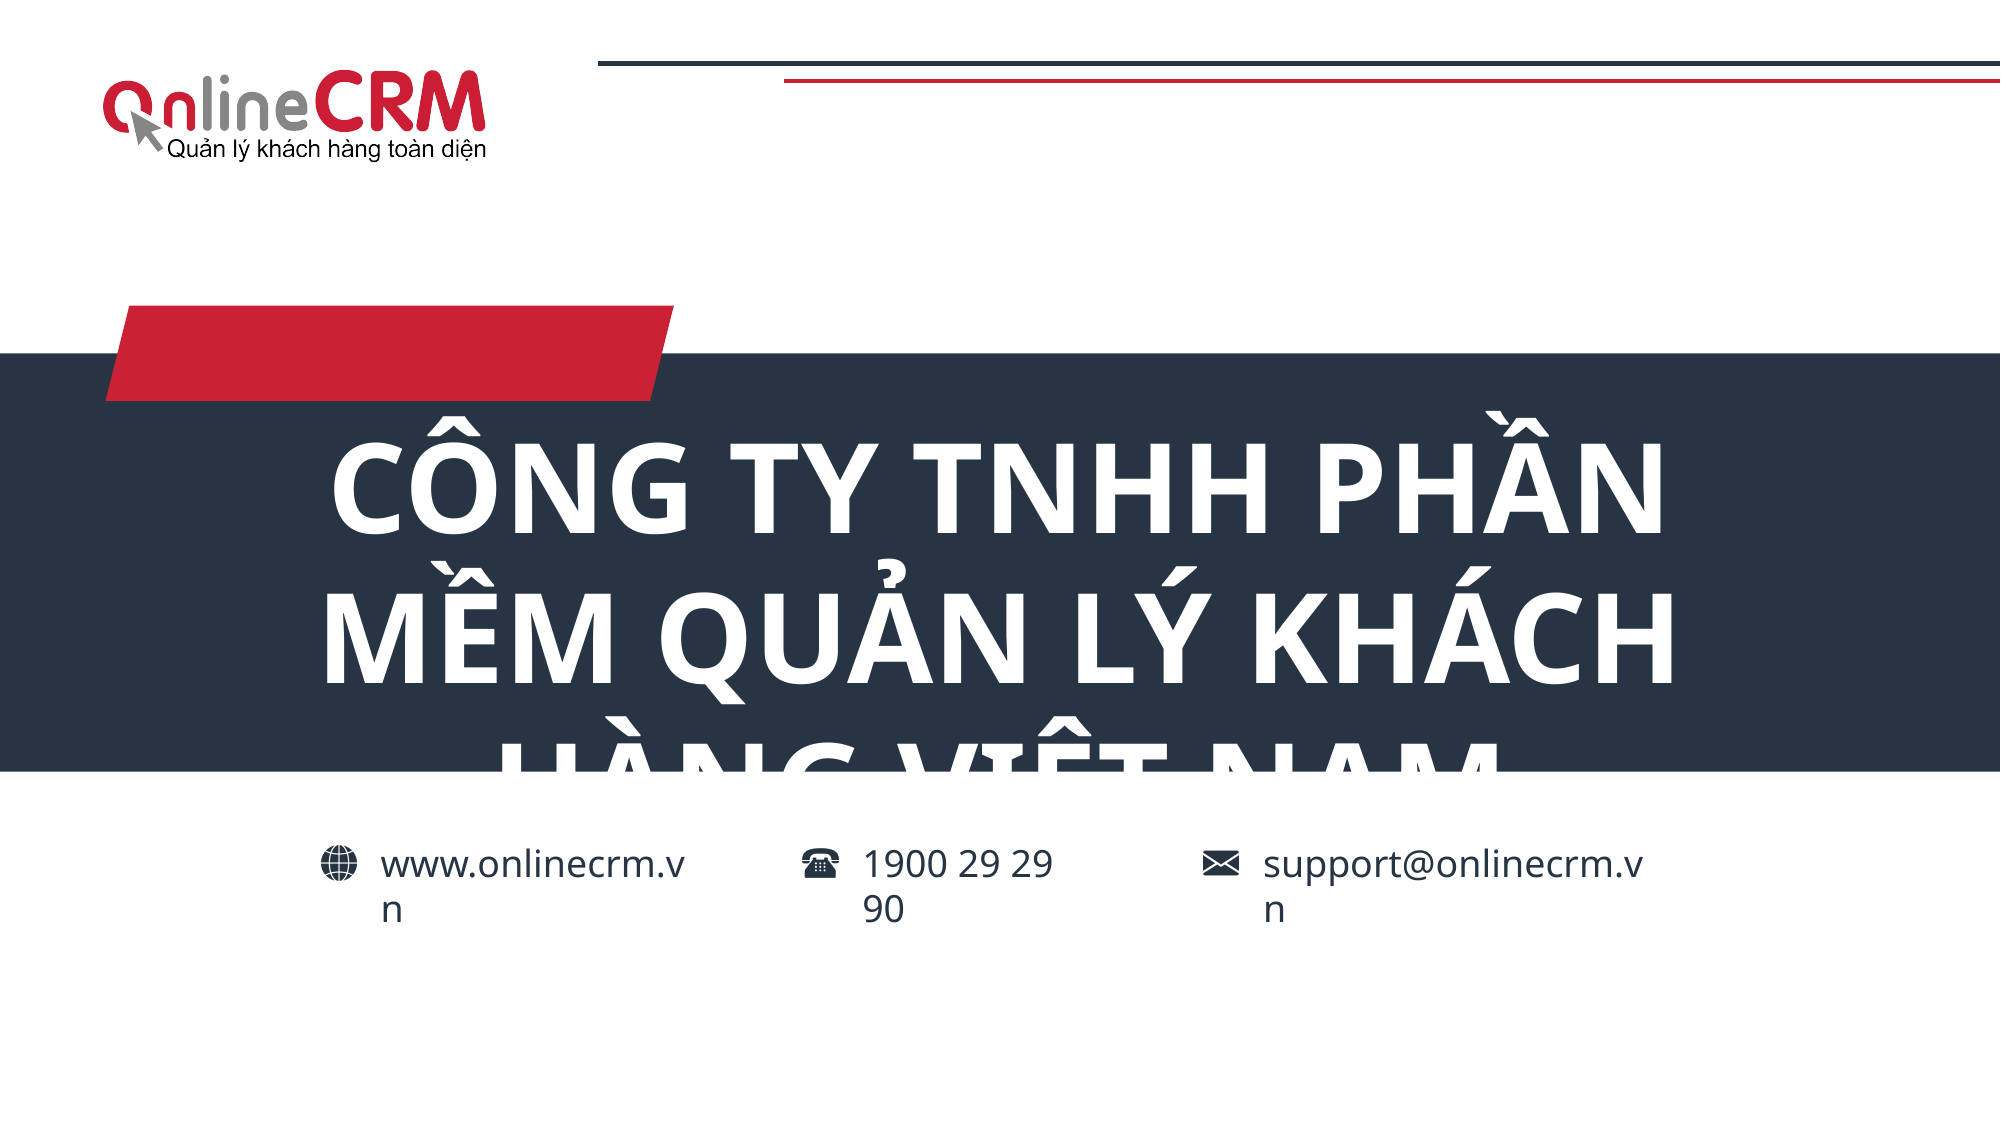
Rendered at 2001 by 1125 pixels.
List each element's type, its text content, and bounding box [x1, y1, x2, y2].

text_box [321, 832, 721, 894]
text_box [802, 832, 1122, 894]
text_box CÔNG TY TNHH PHẦN MỀM QUẢN LÝ KHÁCH HÀNG VIỆT NAM [242, 401, 1757, 867]
picture [103, 58, 489, 165]
text_box [104, 304, 676, 402]
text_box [1203, 832, 1679, 894]
text_box [652, 352, 2000, 773]
text_box [0, 352, 242, 773]
